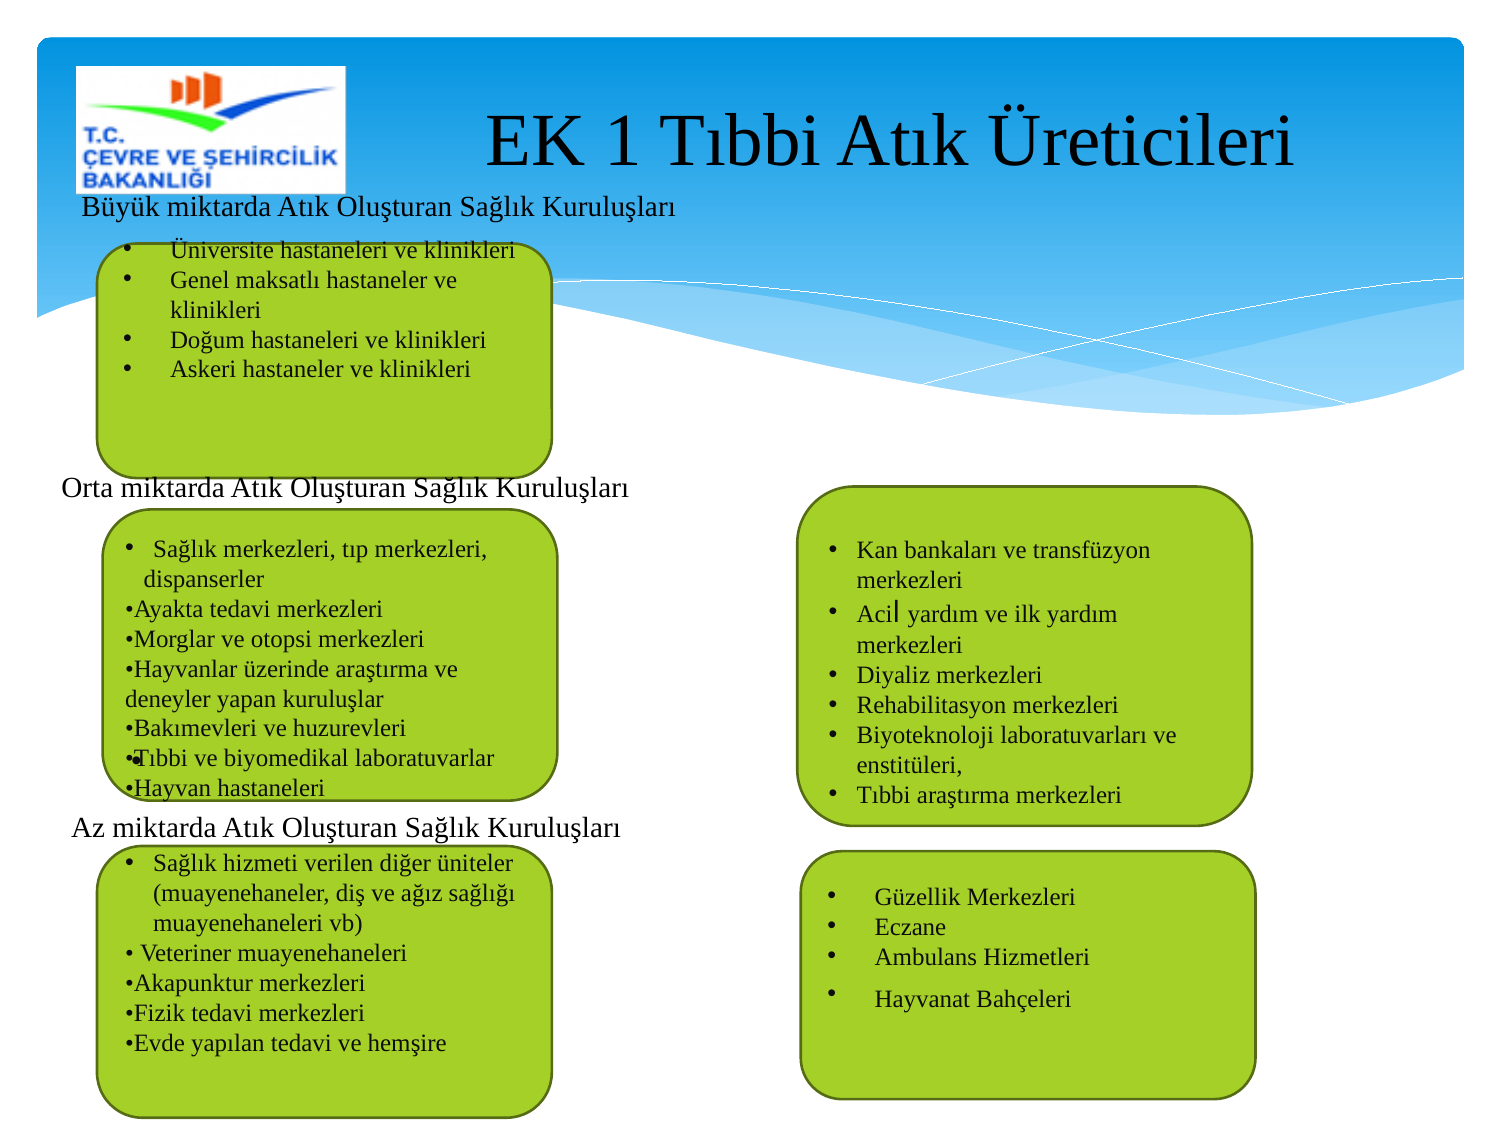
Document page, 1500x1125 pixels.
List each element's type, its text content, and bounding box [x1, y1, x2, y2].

picture [76, 67, 349, 197]
text_box Az miktarda Atık Oluşturan Sağlık Kuruluşları [56, 800, 929, 851]
text_box Kan bankaları ve transfüzyon merkezleri Acil yardım ve ilk yardım merkezleri Diyaliz merkezleri Rehabilitasyon merkezleri Biyoteknoloji laboratuvarları ve enstitüleri, Tıbbi araştırma merkezleri [795, 485, 1254, 828]
text_box Genel maksatlı hastaneler ve klinikleri [101, 508, 559, 800]
text_box Güzellik Merkezleri Eczane Ambulans Hizmetleri Hayvanat Bahçeleri [799, 849, 1257, 1101]
text_box EK 1 Tıbbi Atık Üreticileri [471, 83, 1312, 189]
text_box Sağlık merkezleri, tıp merkezleri, dispanserler •Ayakta tedavi merkezleri •Morglar ve otopsi merkezleri •Hayvanlar üzerinde araştırma ve deneyler yapan kuruluşlar •Bakımevleri ve huzurevleri •Tıbbi ve biyomedikal laboratuvarlar •Hayvan hastaneleri Sağlık hizmeti verilen diğer üniteler (muayenehaneler, diş ve ağız sağlığı muayenehaneleri vb) • Veteriner muayenehaneleri •Akapunktur merkezleri •Fizik tedavi merkezleri •Evde yapılan tedavi ve hemşire [95, 851, 554, 1120]
text_box Büyük miktarda Atık Oluşturan Sağlık Kuruluşları [66, 180, 939, 230]
text_box Orta miktarda Atık Oluşturan Sağlık Kuruluşları [46, 461, 919, 511]
text_box Üniversite hastaneleri ve klinikleri Genel maksatlı hastaneler ve klinikleri Doğum hastaneleri ve klinikleri Askeri hastaneler ve klinikleri Genel maksatlı hastaneler ve klinikleri [95, 242, 554, 461]
